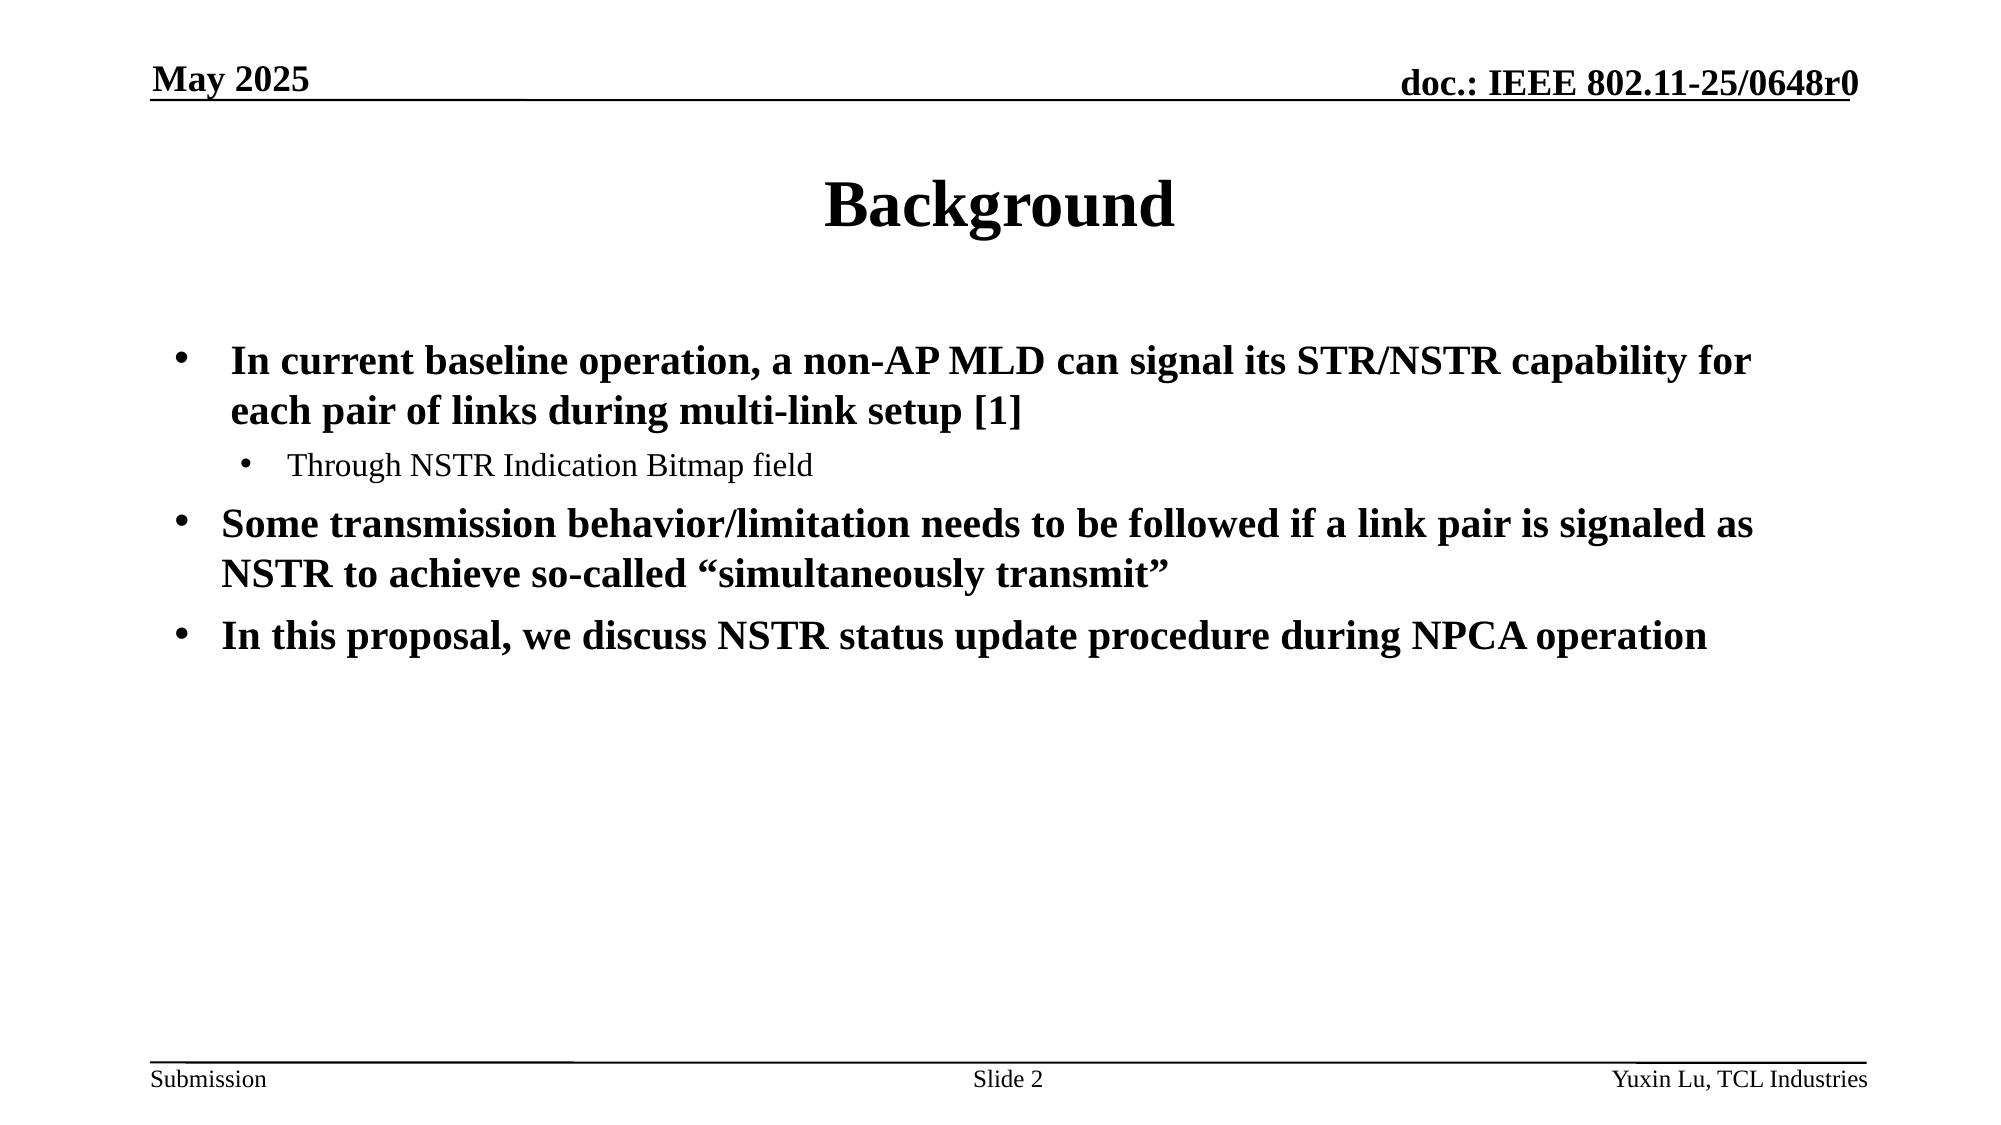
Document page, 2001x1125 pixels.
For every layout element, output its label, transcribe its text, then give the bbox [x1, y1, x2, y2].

list In current baseline operation, a non-AP MLD can signal its STR/NSTR capability for each pair of links during multi-link setup [1] Through NSTR Indication Bitmap field Some transmission behavior/limitation needs to be followed if a link pair is signaled as NSTR to achieve so-called “simultaneously transmit” In this proposal, we discuss NSTR status update procedure during NPCA operation [149, 324, 1850, 1000]
title Background [149, 112, 1850, 288]
footer Yuxin Lu, TCL Industries [1171, 1061, 1869, 1093]
slide_number Slide 2 [950, 1061, 1067, 1123]
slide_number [152, 54, 563, 100]
